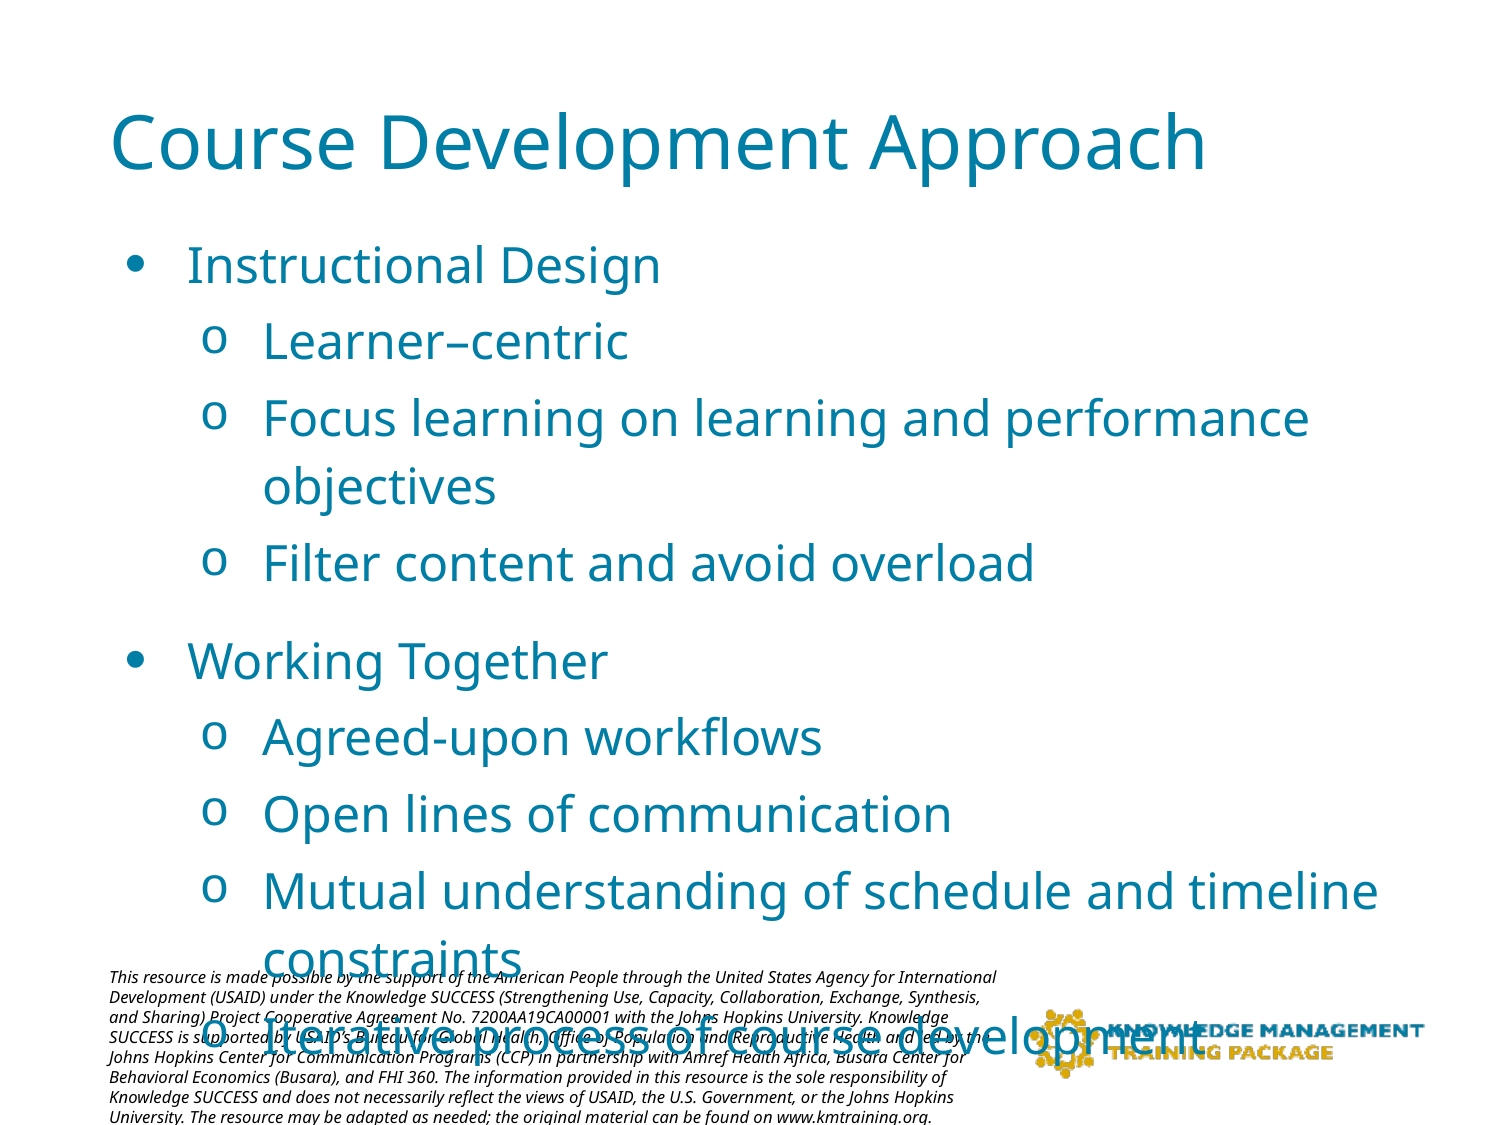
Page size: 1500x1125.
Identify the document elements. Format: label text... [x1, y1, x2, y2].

picture [1006, 988, 1458, 1096]
list Instructional Design Learner–centric Focus learning on learning and performance objectives Filter content and avoid overload Working Together Agreed-upon workflows Open lines of communication Mutual understanding of schedule and timeline constraints Iterative process of course development [97, 217, 1467, 368]
title Course Development Approach [94, 86, 1407, 237]
